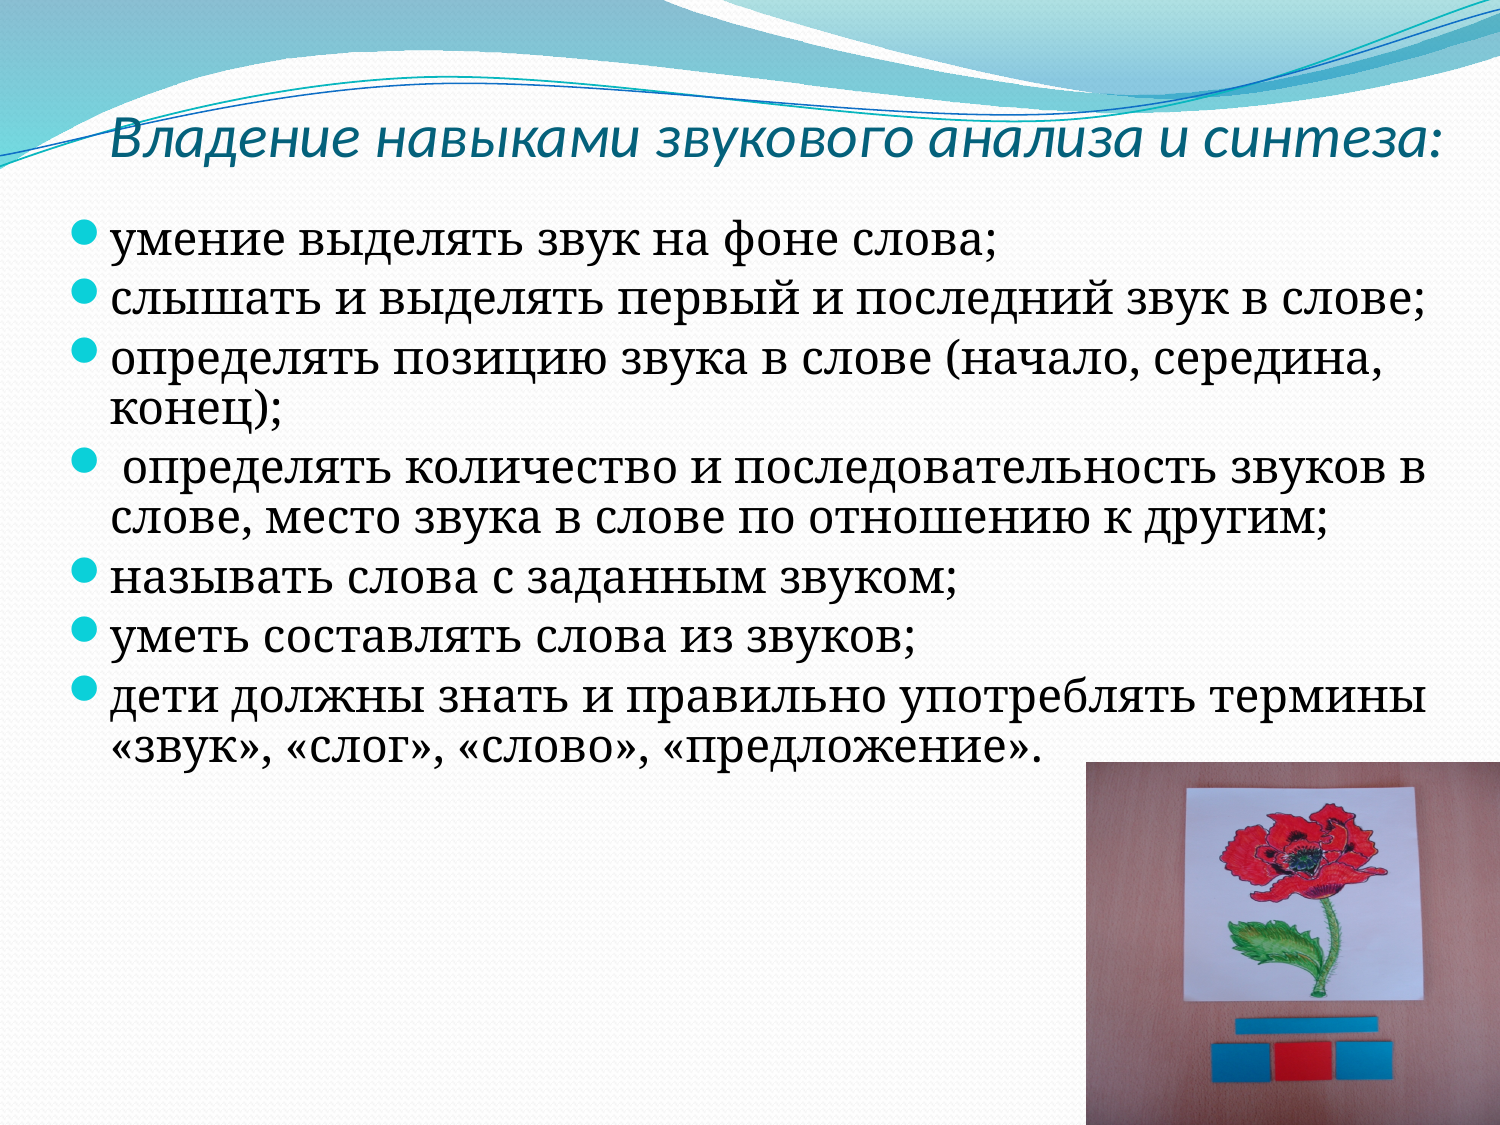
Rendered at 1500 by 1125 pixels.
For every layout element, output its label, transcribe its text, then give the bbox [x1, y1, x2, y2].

title Владение навыками звукового анализа и синтеза: [102, 42, 1453, 171]
list умение выделять звук на фоне слова; слышать и выделять первый и последний звук в слове; определять позицию звука в слове (начало, середина, конец); определять количество и последовательность звуков в слове, место звука в слове по отношению к другим; называть слова с заданным звуком; уметь составлять слова из звуков; дети должны знать и правильно употреблять термины «звук», «слог», «слово», «предложение». [53, 208, 1471, 787]
picture [1086, 762, 1500, 1125]
